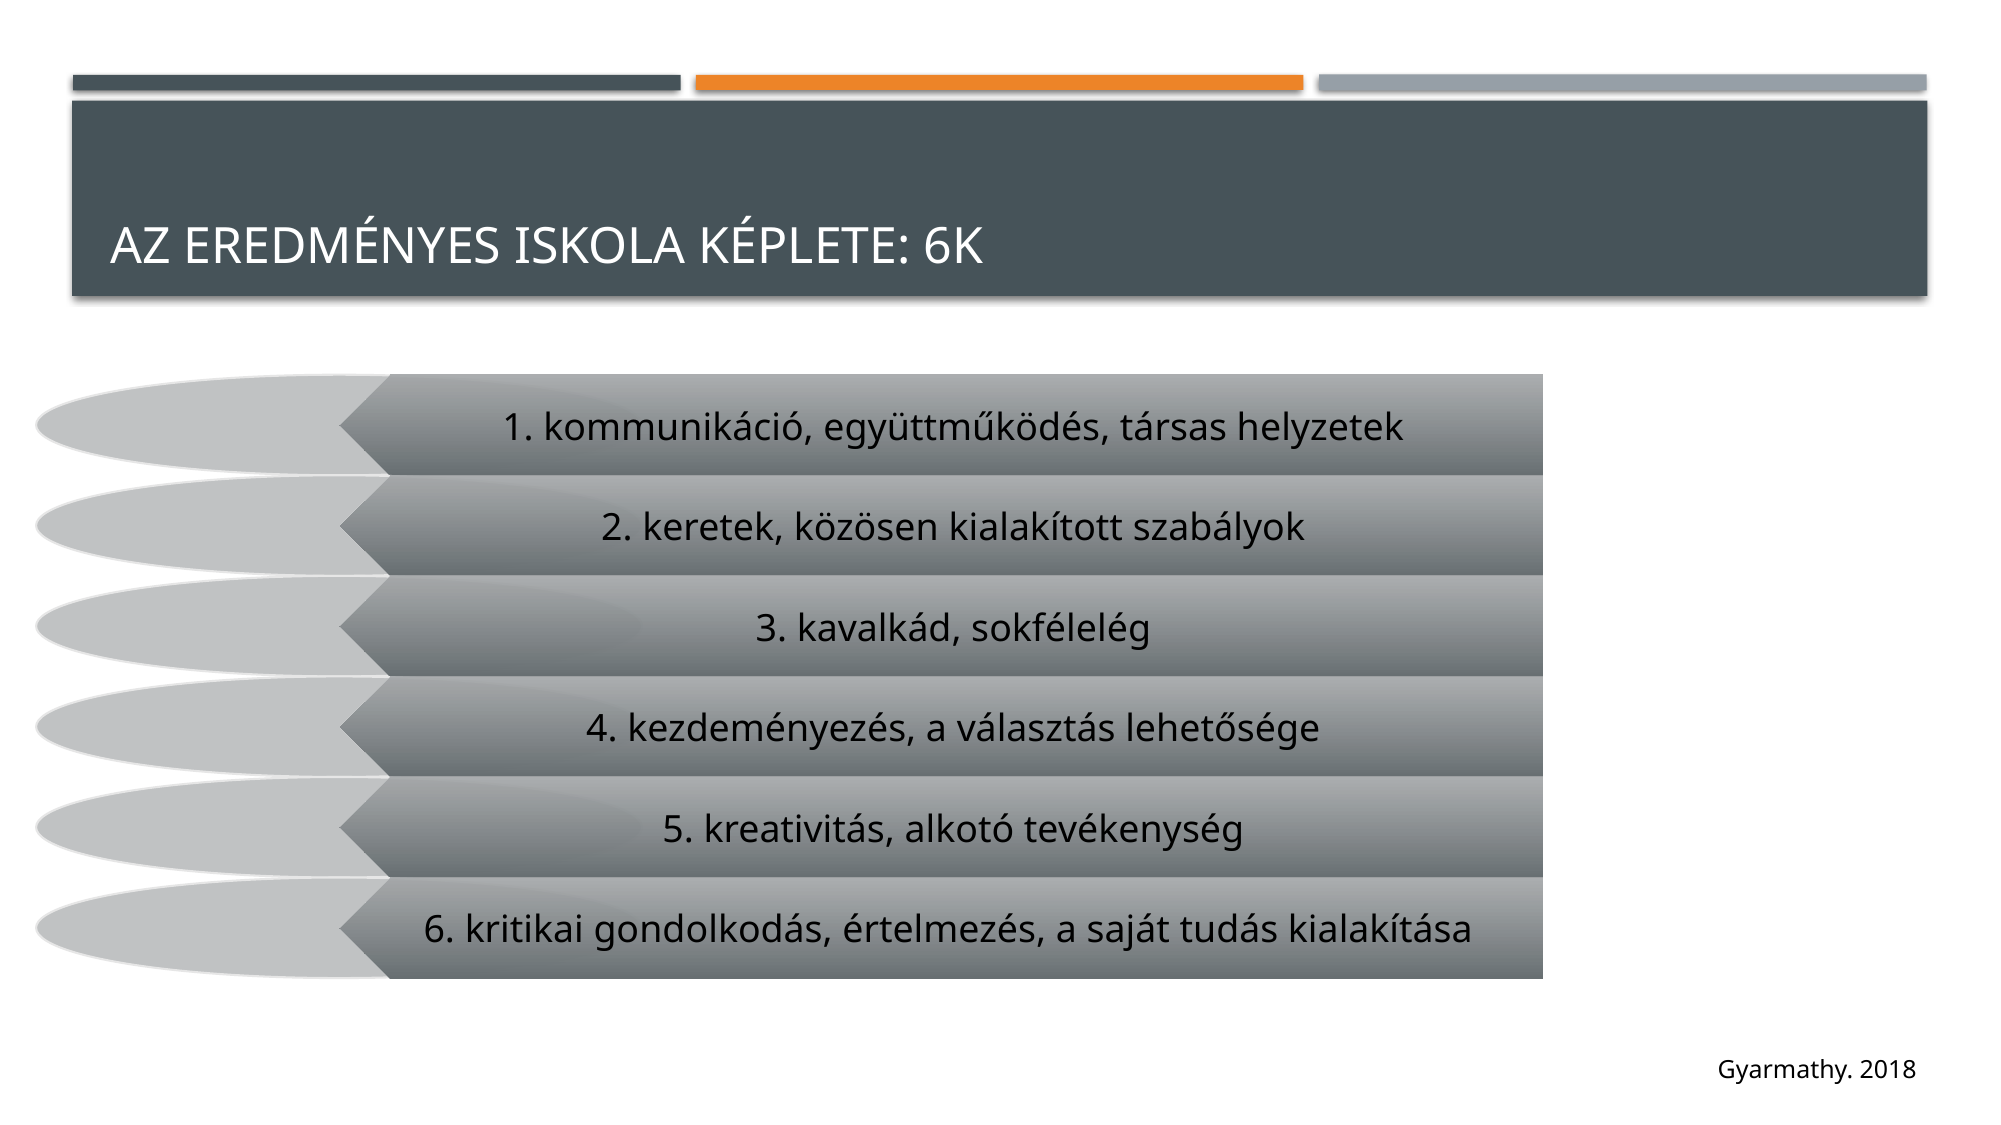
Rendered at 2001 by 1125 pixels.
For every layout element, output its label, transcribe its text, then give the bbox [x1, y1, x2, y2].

title Az eredményes iskola képlete: 6K [95, 115, 1905, 282]
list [35, 374, 1847, 979]
text_box Gyarmathy. 2018 [1702, 1045, 2000, 1091]
